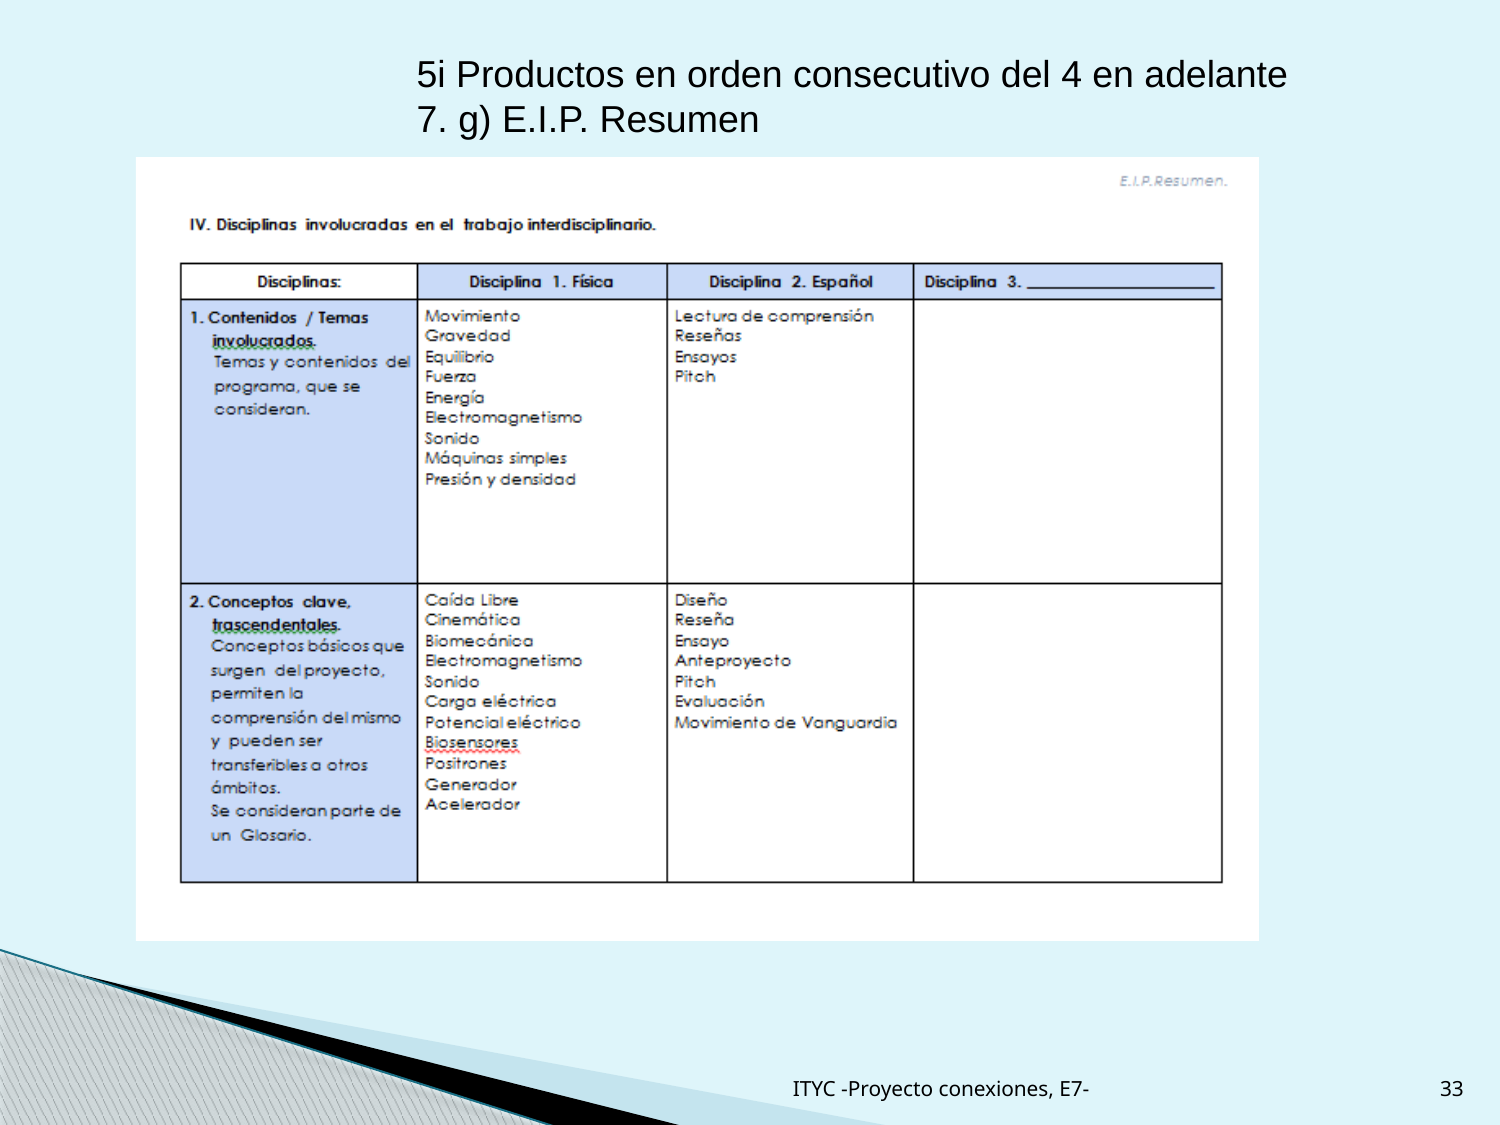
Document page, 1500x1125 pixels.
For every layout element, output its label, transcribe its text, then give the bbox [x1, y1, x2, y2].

slide_number 33 [1418, 1051, 1479, 1112]
picture [135, 157, 1260, 941]
text_box 5i Productos en orden consecutivo del 4 en adelante 7. g) E.I.P. Resumen [401, 42, 1303, 148]
footer ITYC -Proyecto conexiones, E7- [718, 1051, 1105, 1112]
